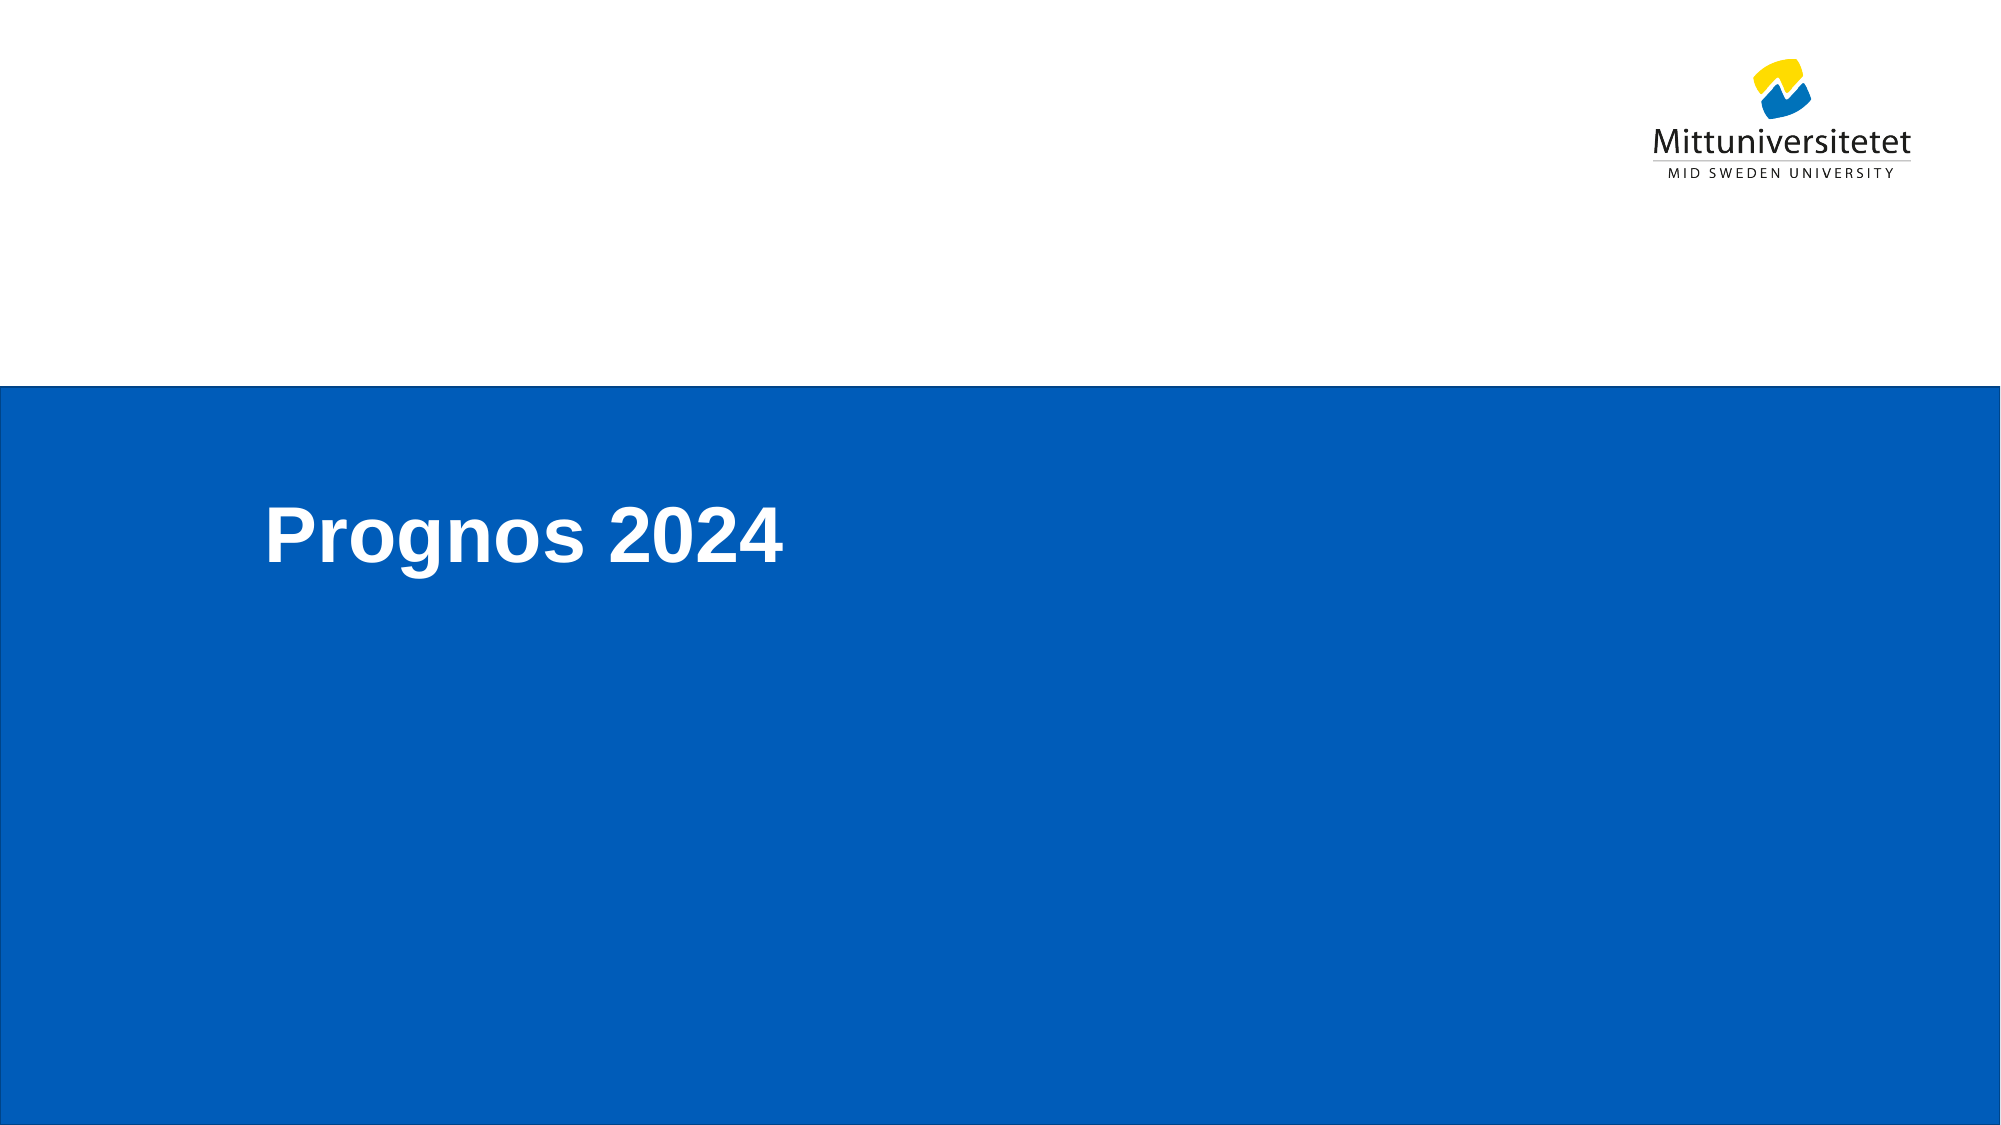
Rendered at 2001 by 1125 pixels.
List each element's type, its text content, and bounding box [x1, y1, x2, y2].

picture [1653, 59, 1911, 178]
title Prognos 2024 [249, 495, 1863, 723]
